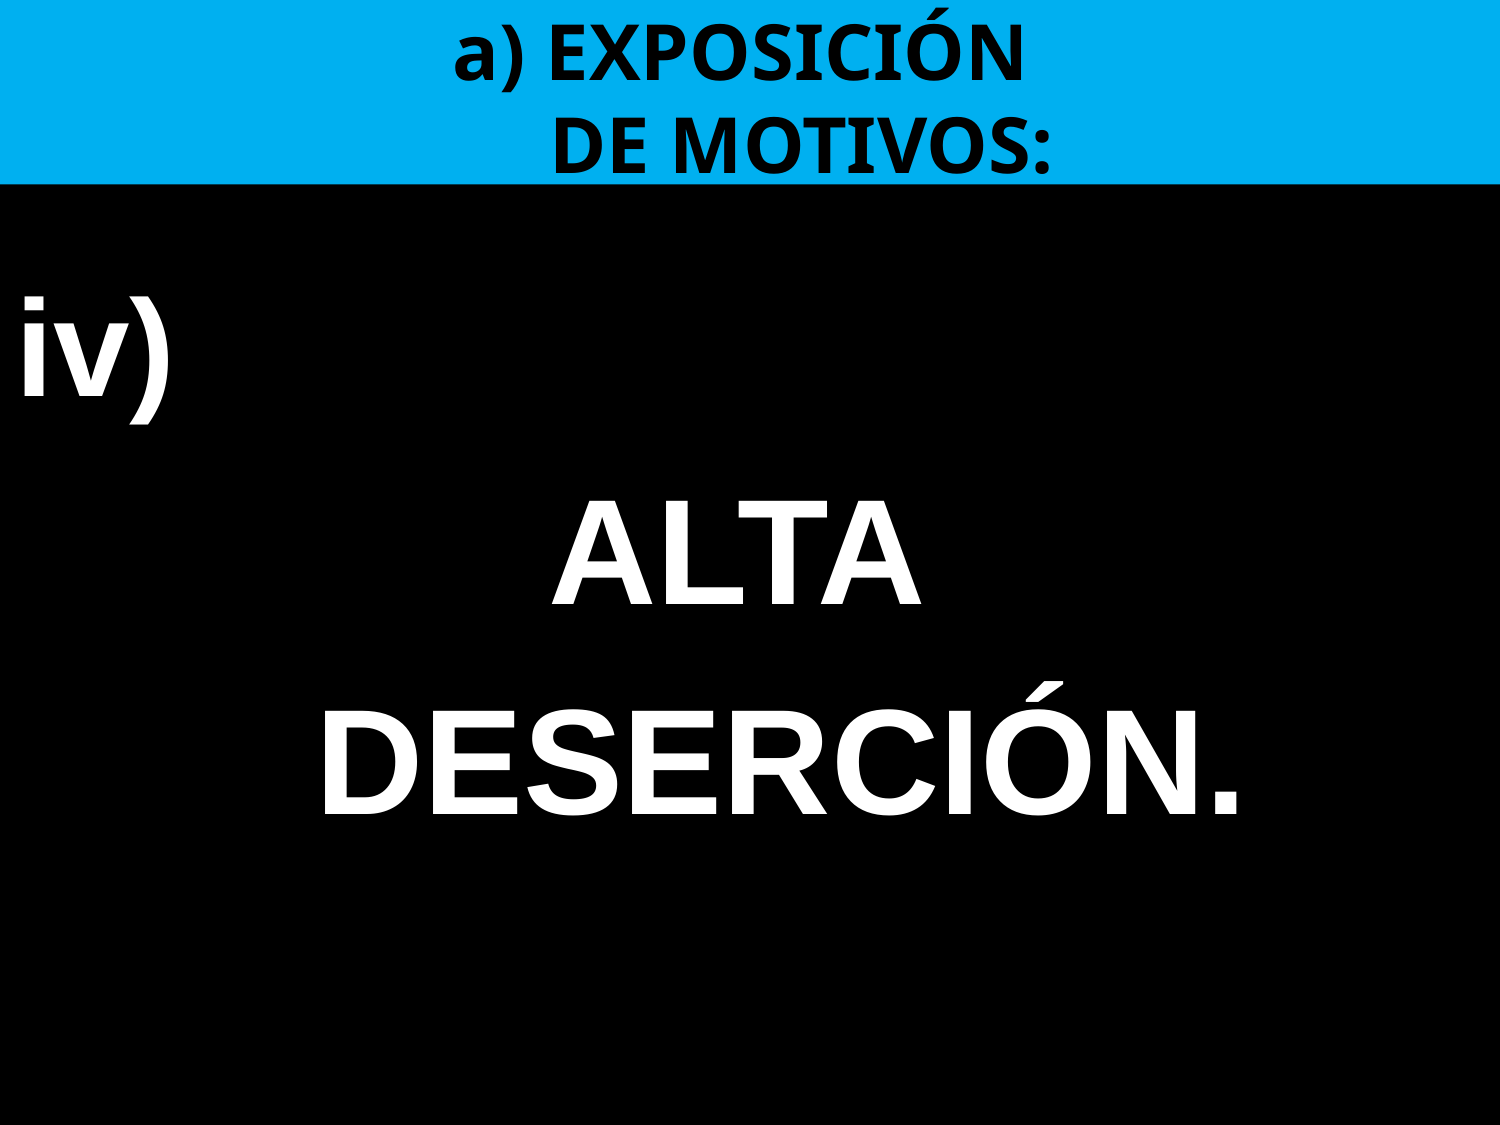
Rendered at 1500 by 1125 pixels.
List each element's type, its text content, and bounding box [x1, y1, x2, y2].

title a) EXPOSICIÓN DE MOTIVOS: [0, 0, 1500, 184]
list iv) ALTA DESERCIÓN. [0, 184, 1500, 1125]
